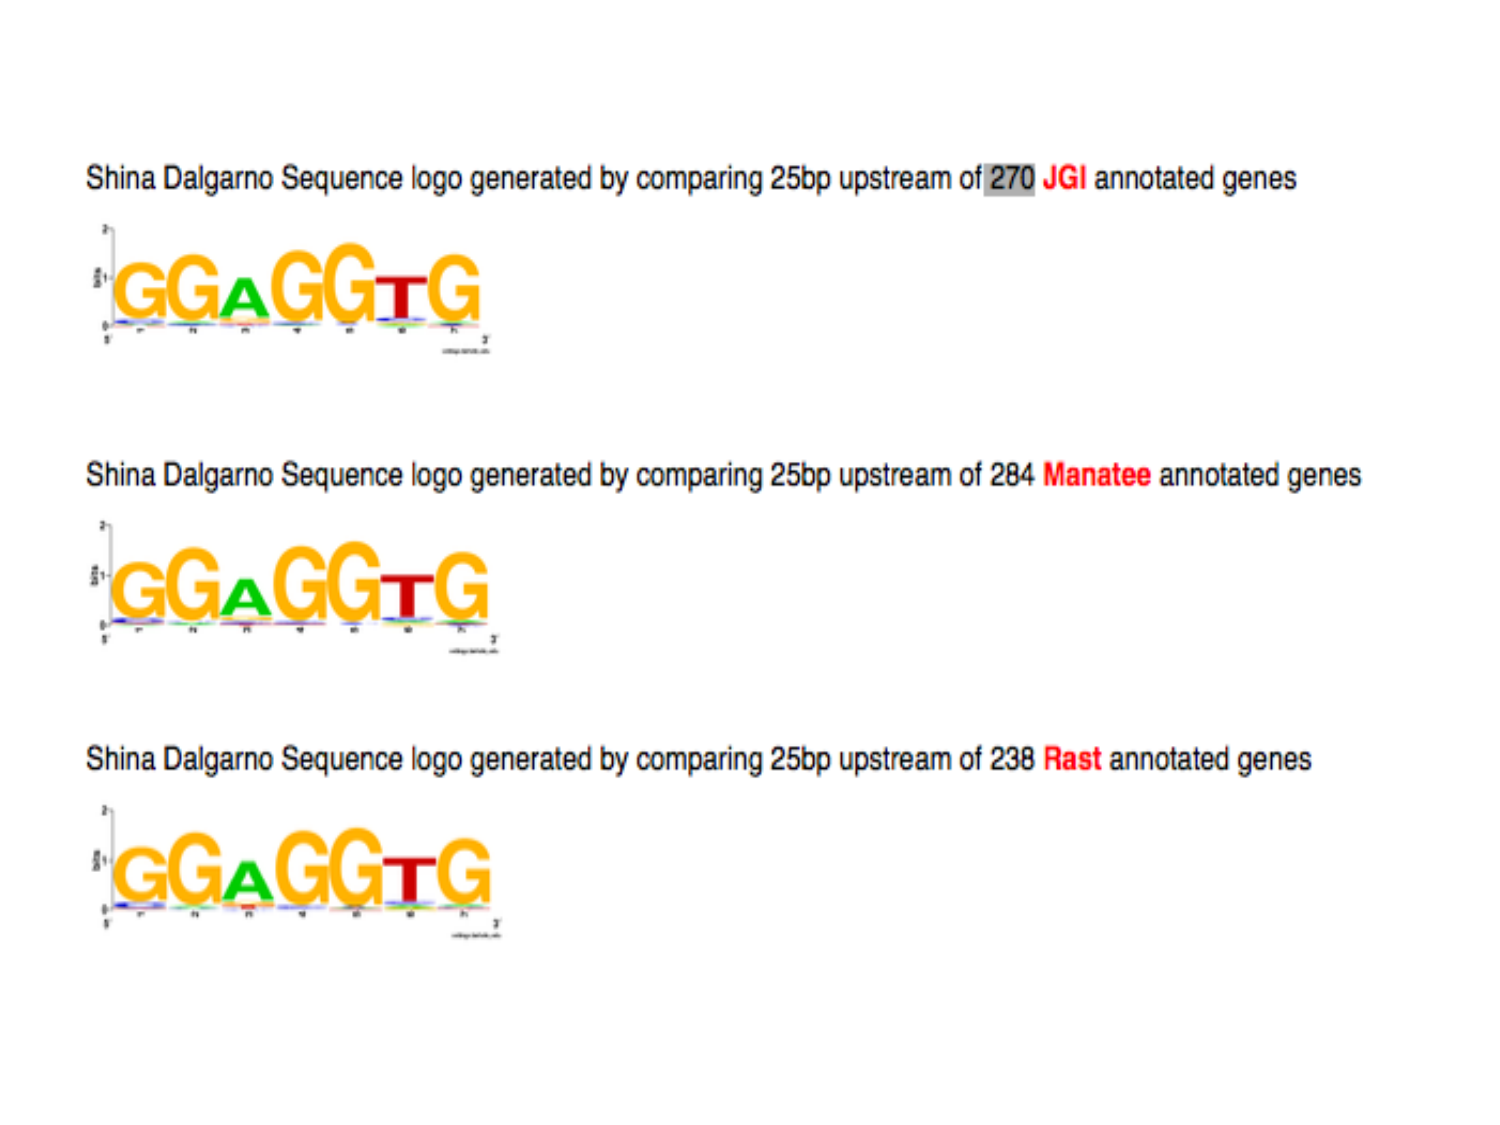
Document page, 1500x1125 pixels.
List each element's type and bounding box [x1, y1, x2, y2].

list [74, 124, 1426, 1006]
